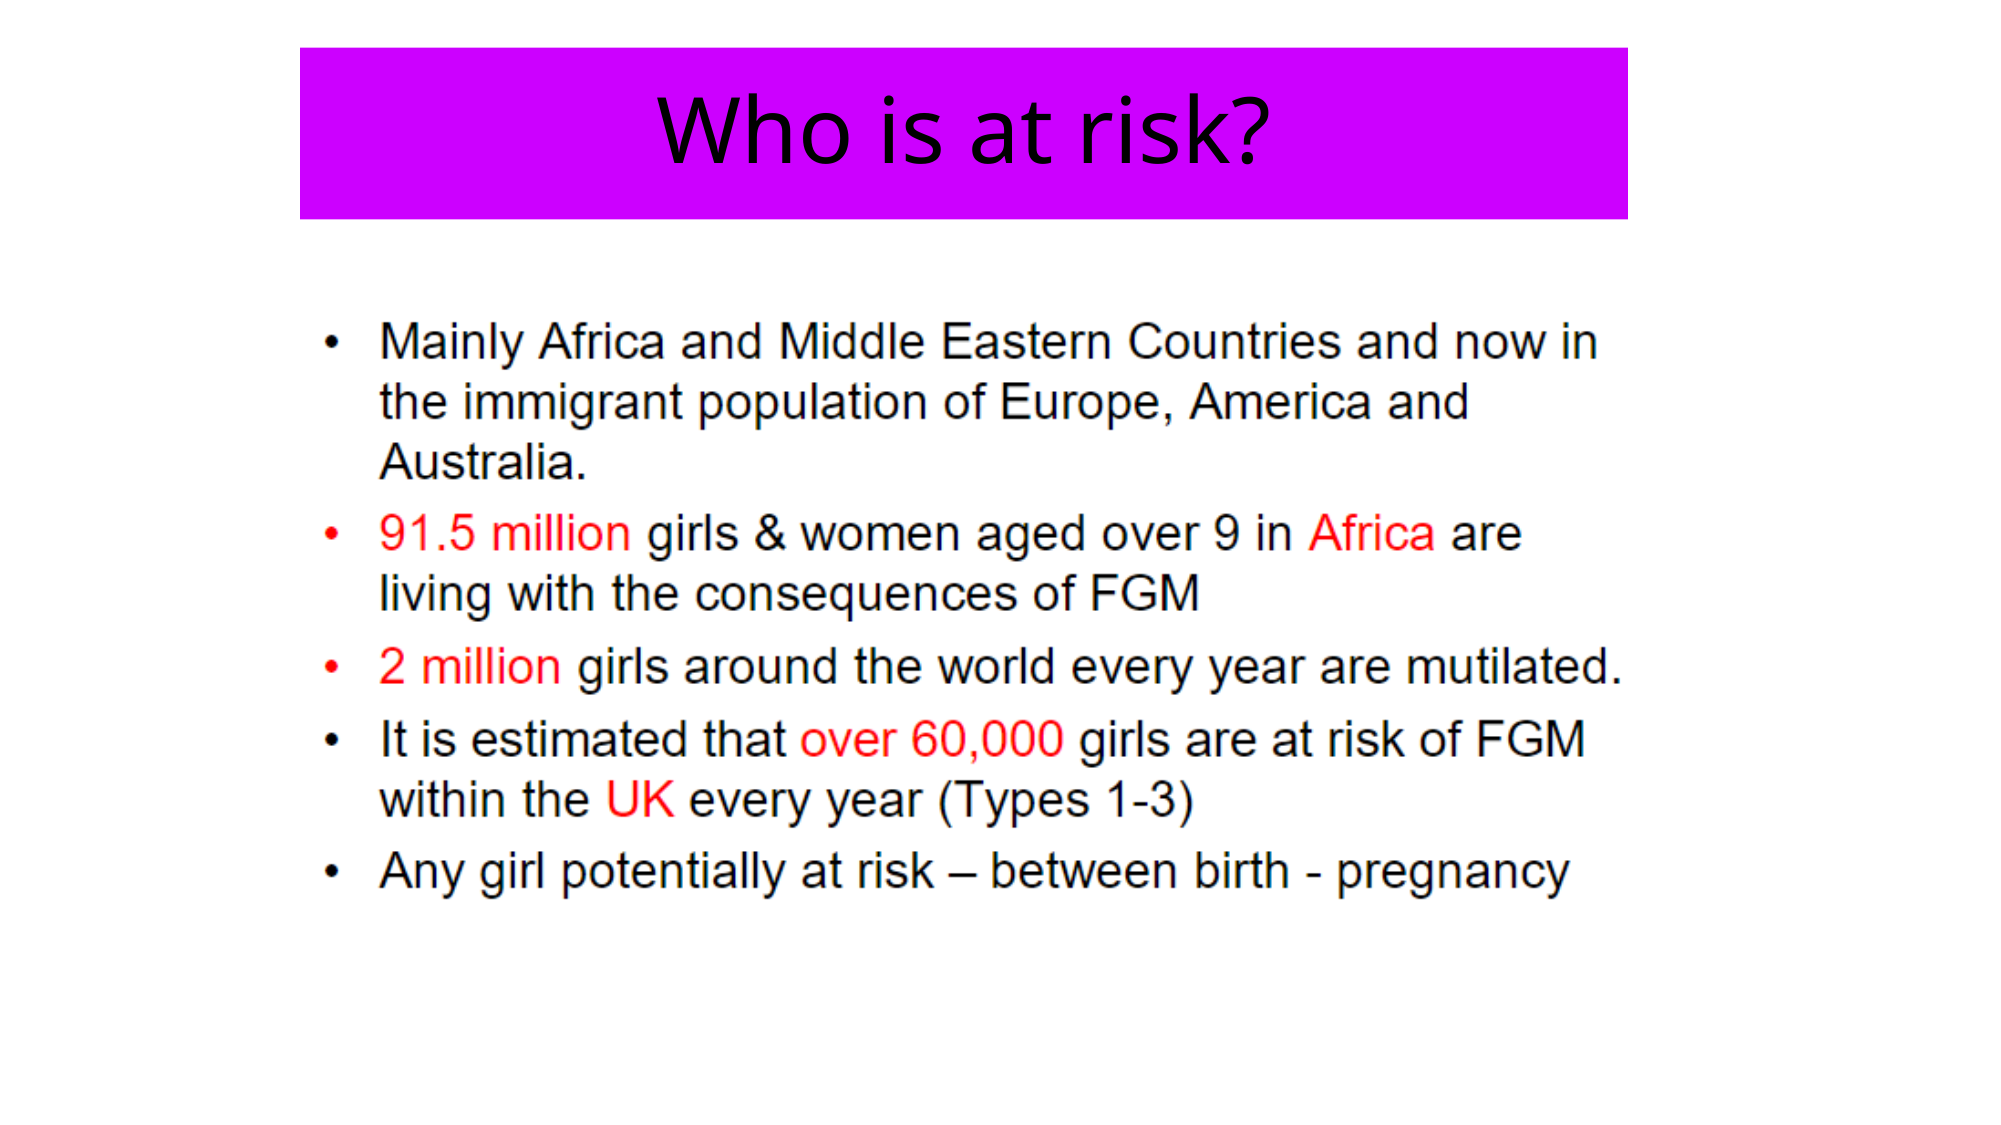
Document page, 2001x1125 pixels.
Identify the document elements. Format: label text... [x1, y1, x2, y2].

title Who is at risk? [300, 47, 1628, 220]
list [280, 277, 1673, 996]
